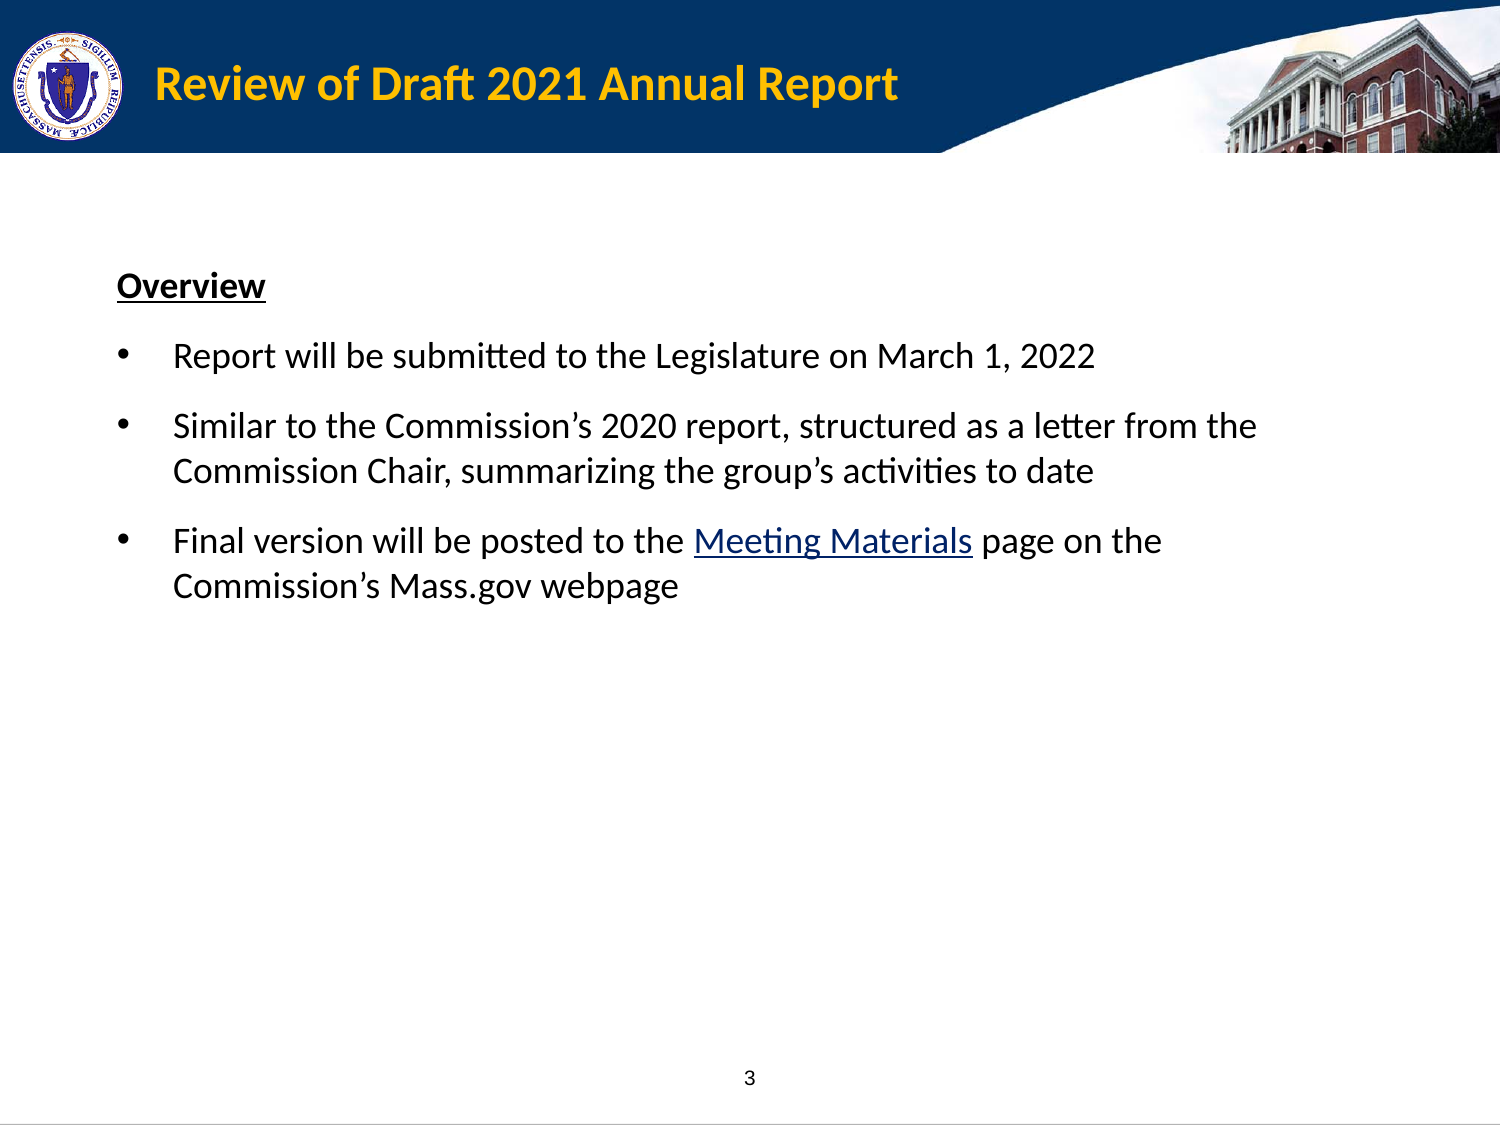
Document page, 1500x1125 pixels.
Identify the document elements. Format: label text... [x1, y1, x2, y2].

title Review of Draft 2021 Annual Report [139, 17, 1051, 144]
text_box Overview Report will be submitted to the Legislature on March 1, 2022 Similar to the Commission’s 2020 report, structured as a letter from the Commission Chair, summarizing the group’s activities to date Final version will be posted to the Meeting Materials page on the Commission’s Mass.gov webpage [102, 253, 1388, 683]
picture [0, 0, 1500, 153]
